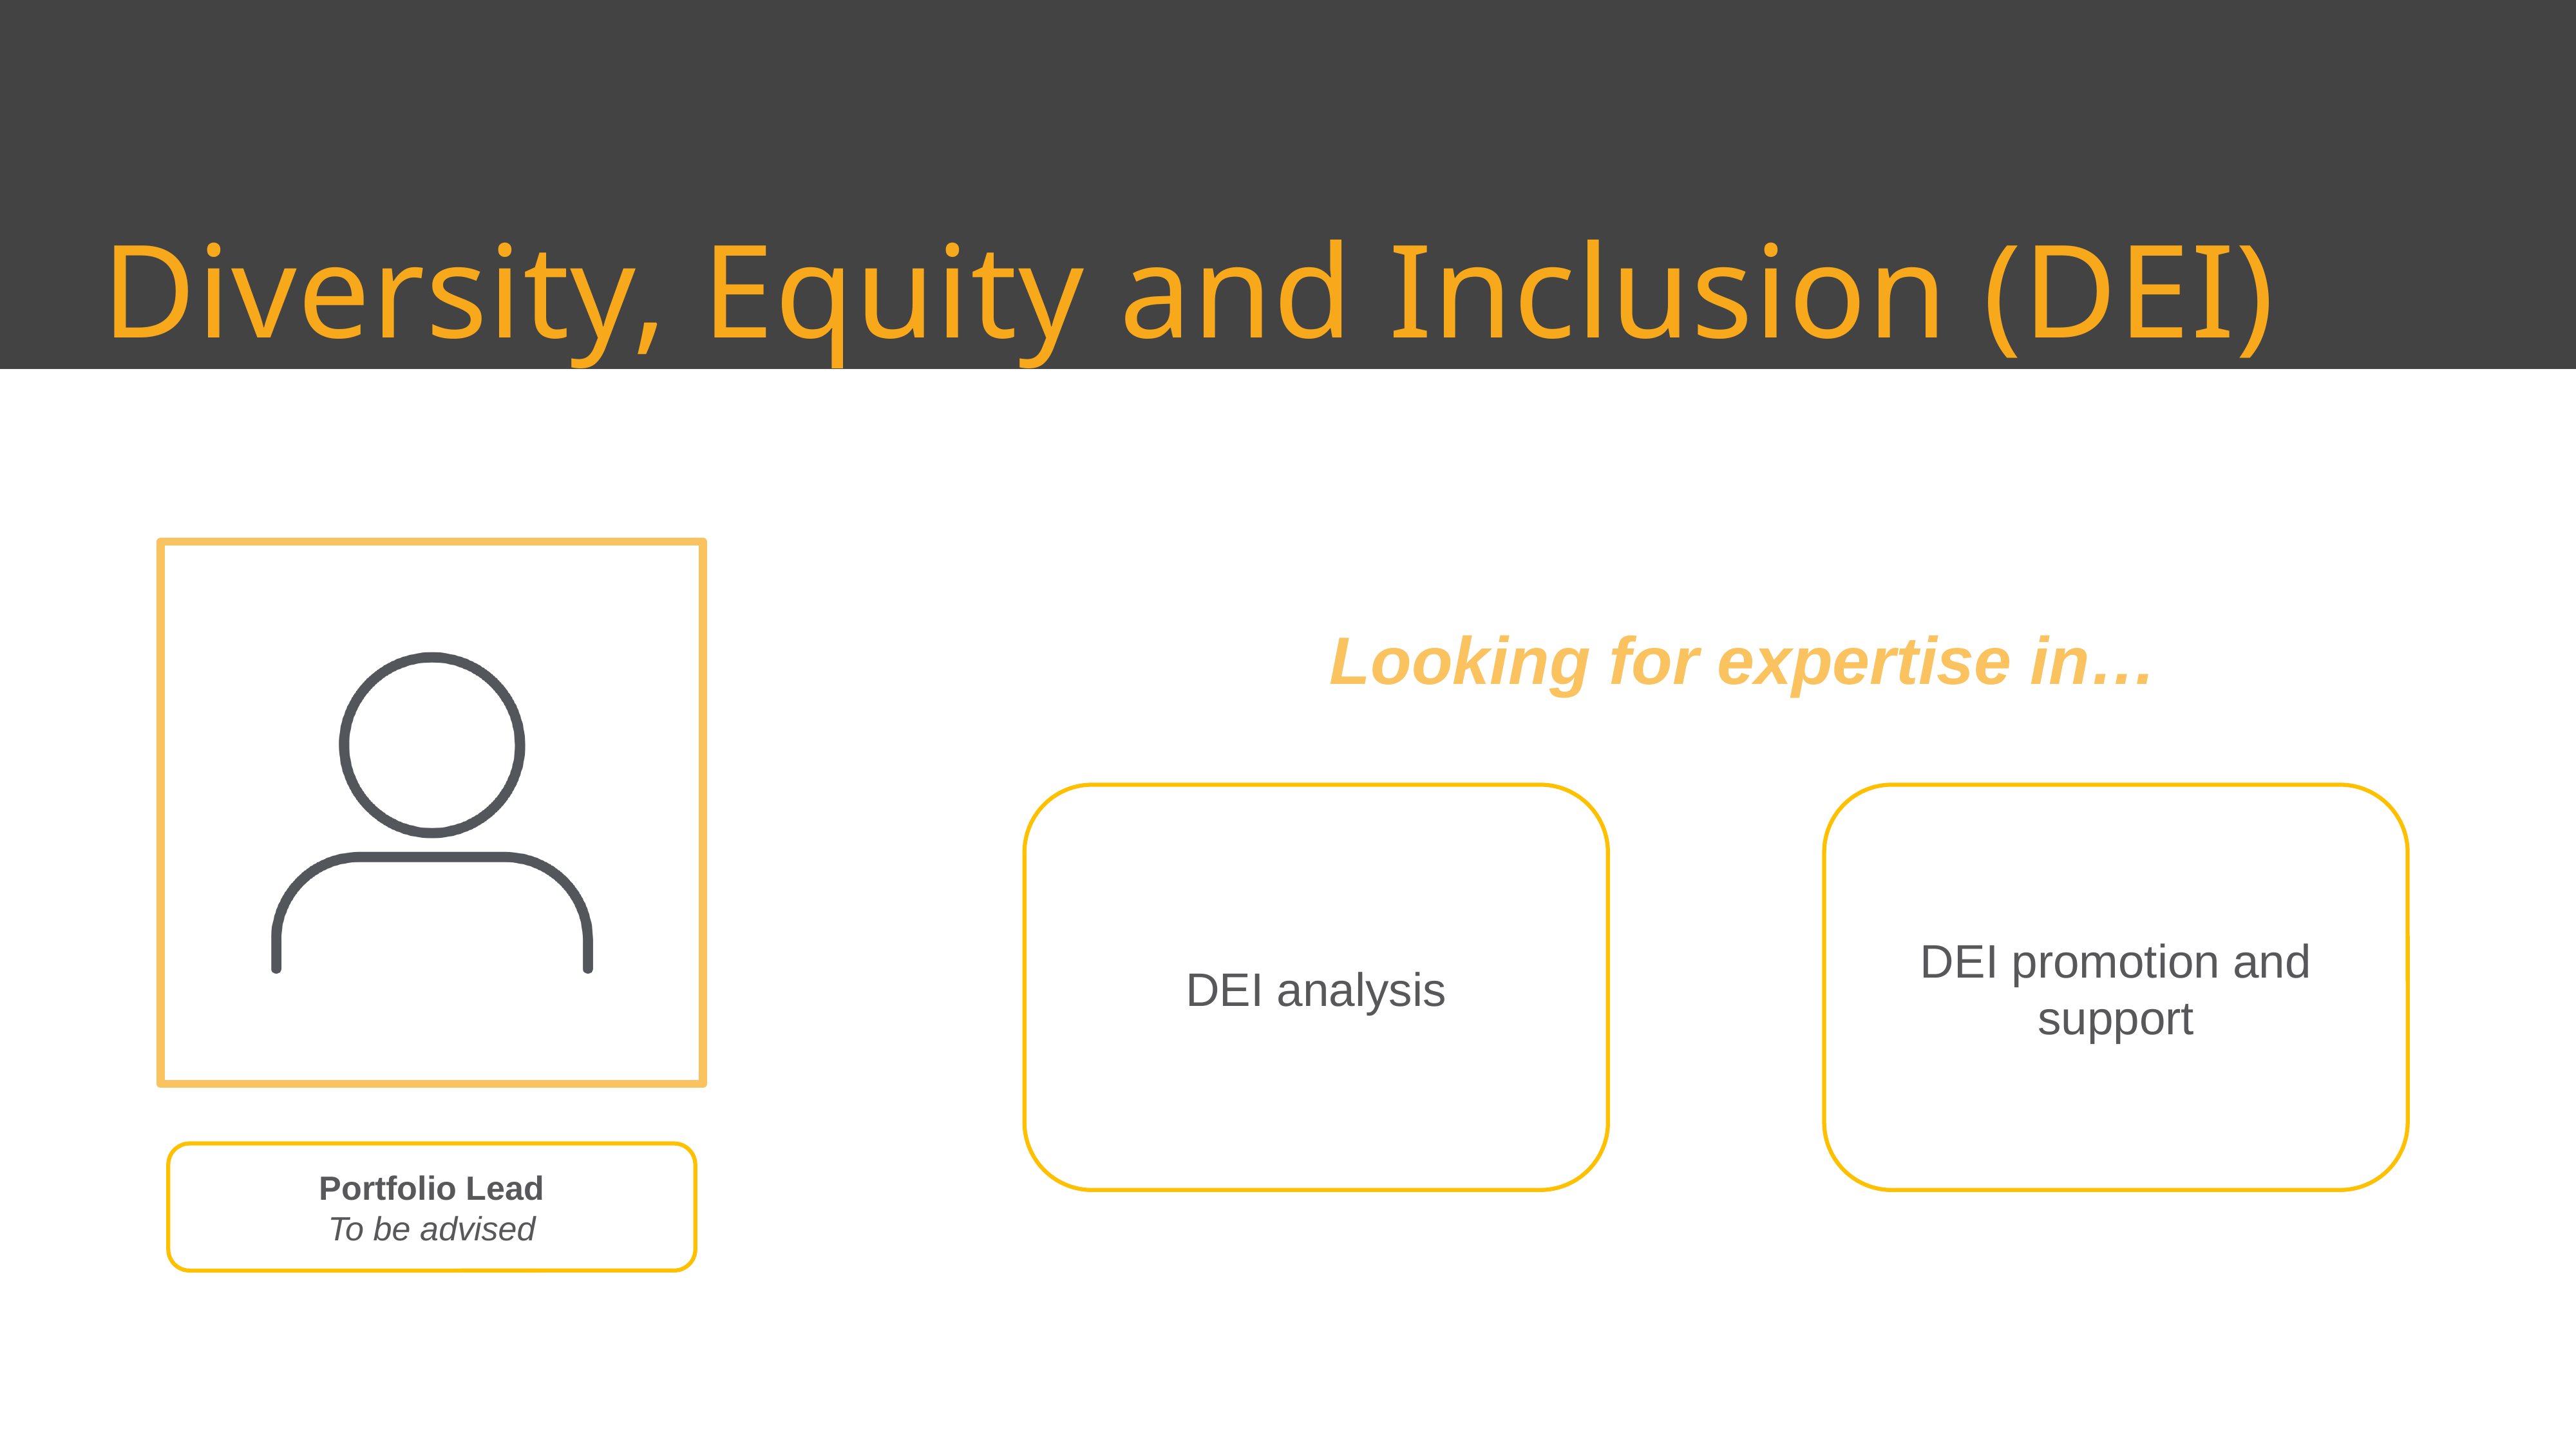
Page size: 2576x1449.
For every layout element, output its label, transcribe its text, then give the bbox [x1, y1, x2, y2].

text_box Diversity, Equity and Inclusion (DEI) [0, 246, 2356, 365]
text_box Portfolio Lead To be advised [168, 1143, 696, 1271]
text_box DEI analysis [1024, 784, 1608, 1190]
text_box Looking for expertise in… [1316, 611, 2172, 703]
picture [164, 545, 699, 1081]
text_box DEI promotion and support [1824, 784, 2408, 1190]
text_box [0, 0, 2576, 369]
